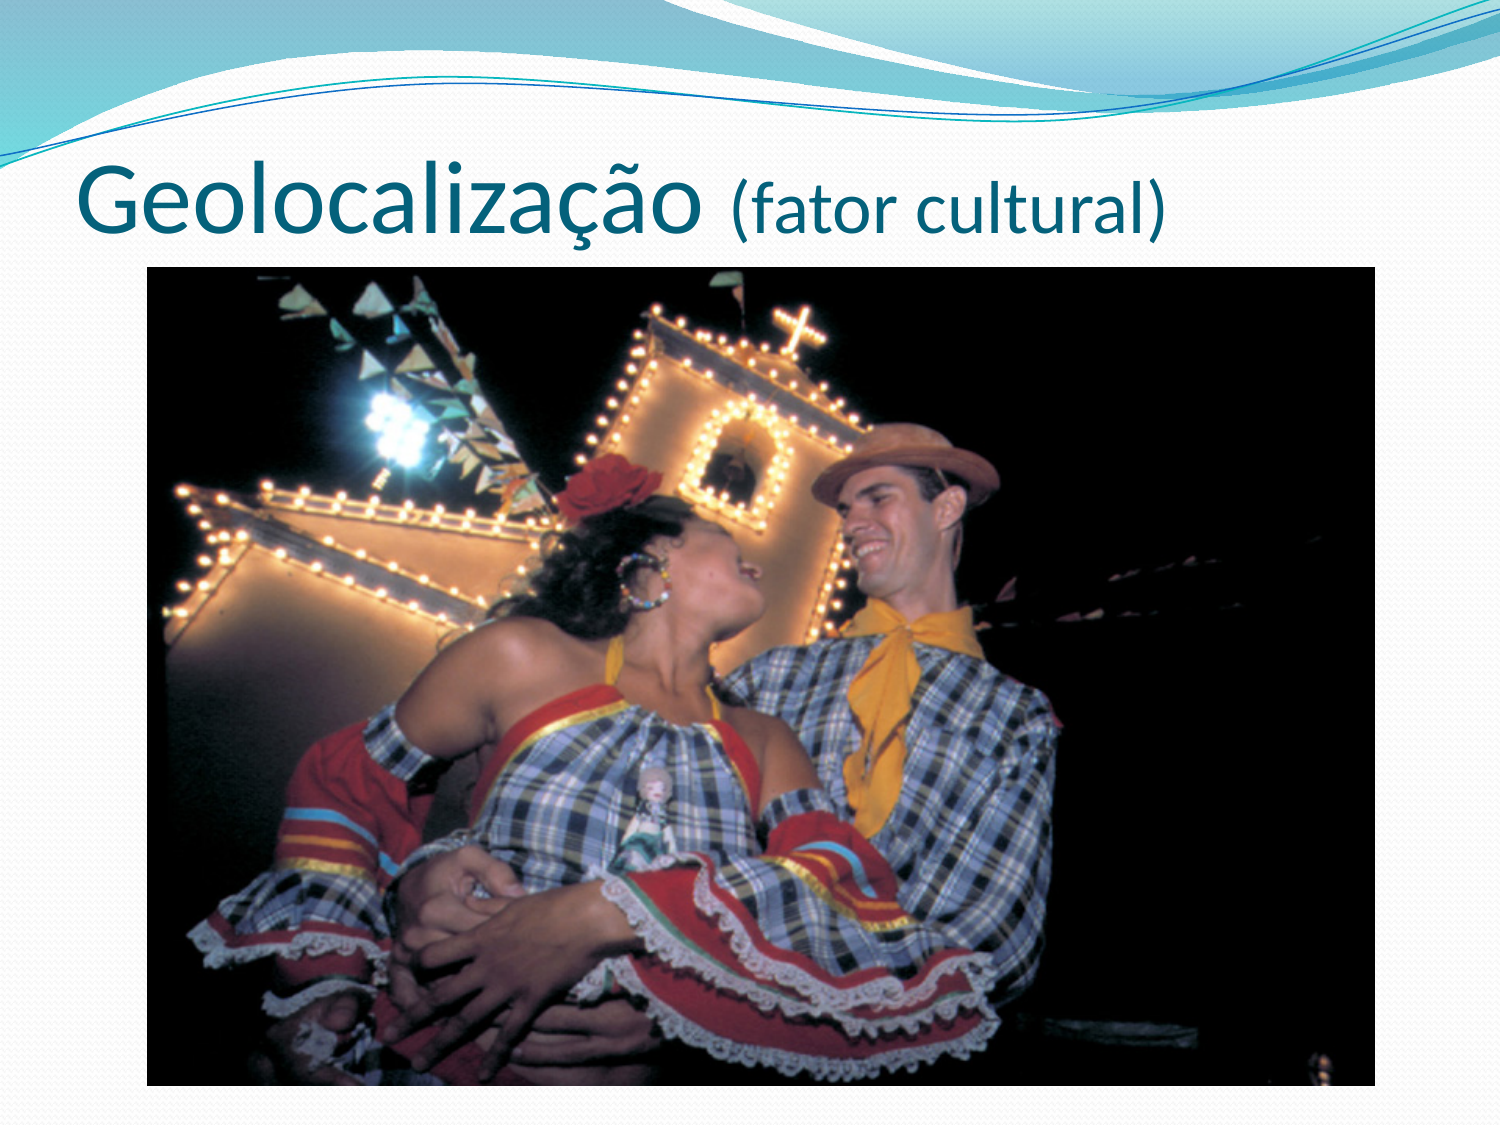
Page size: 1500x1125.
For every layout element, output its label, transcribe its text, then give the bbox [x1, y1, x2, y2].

picture [147, 266, 1375, 1087]
title Geolocalização (fator cultural) [75, 66, 1425, 254]
